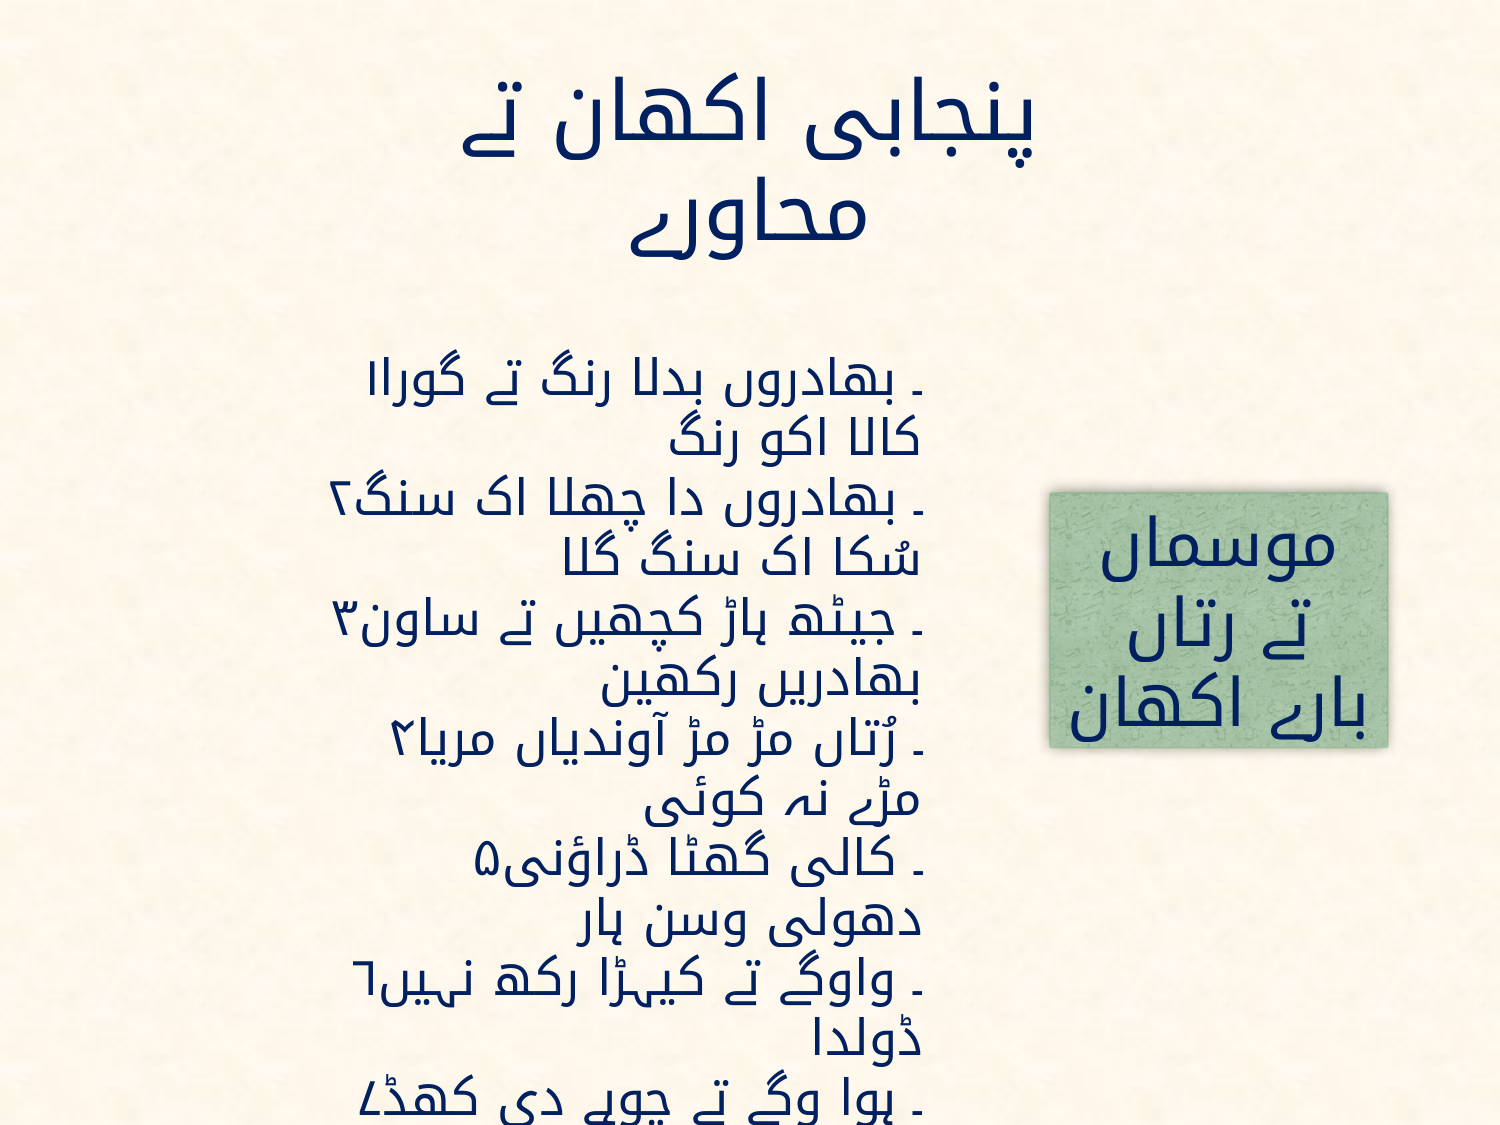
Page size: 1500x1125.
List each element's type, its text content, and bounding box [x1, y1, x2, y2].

text_box پنجابی اکھان تے محاورے [331, 49, 1169, 265]
text_box موسماں تے رتاں بارے اکھان [1051, 494, 1386, 746]
text_box ۱۔ بھادروں بدلا رنگ تے گورا کالا اکو رنگ ۲۔ بھادروں دا چھلا اک سنگ سُکا اک سنگ گلا ۳۔ جیٹھ ہاڑ کچھیں تے ساون بھادریں رکھین ۴۔ رُتاں مڑ مڑ آوندیاں مریا مڑے نہ کوئی ۵۔ کالی گھٹا ڈراؤنی دھولی وسن ہار ۶۔ واوگے تے کیہڑا رکھ نہیں ڈولدا ۷۔ ہوا وگے تے چوہے دی کھڈ وچ وی لگدی اے ۸۔ بدل گئے لمے دااُٹھ نی رنیں موڑھا ڈاہ [312, 337, 938, 1125]
